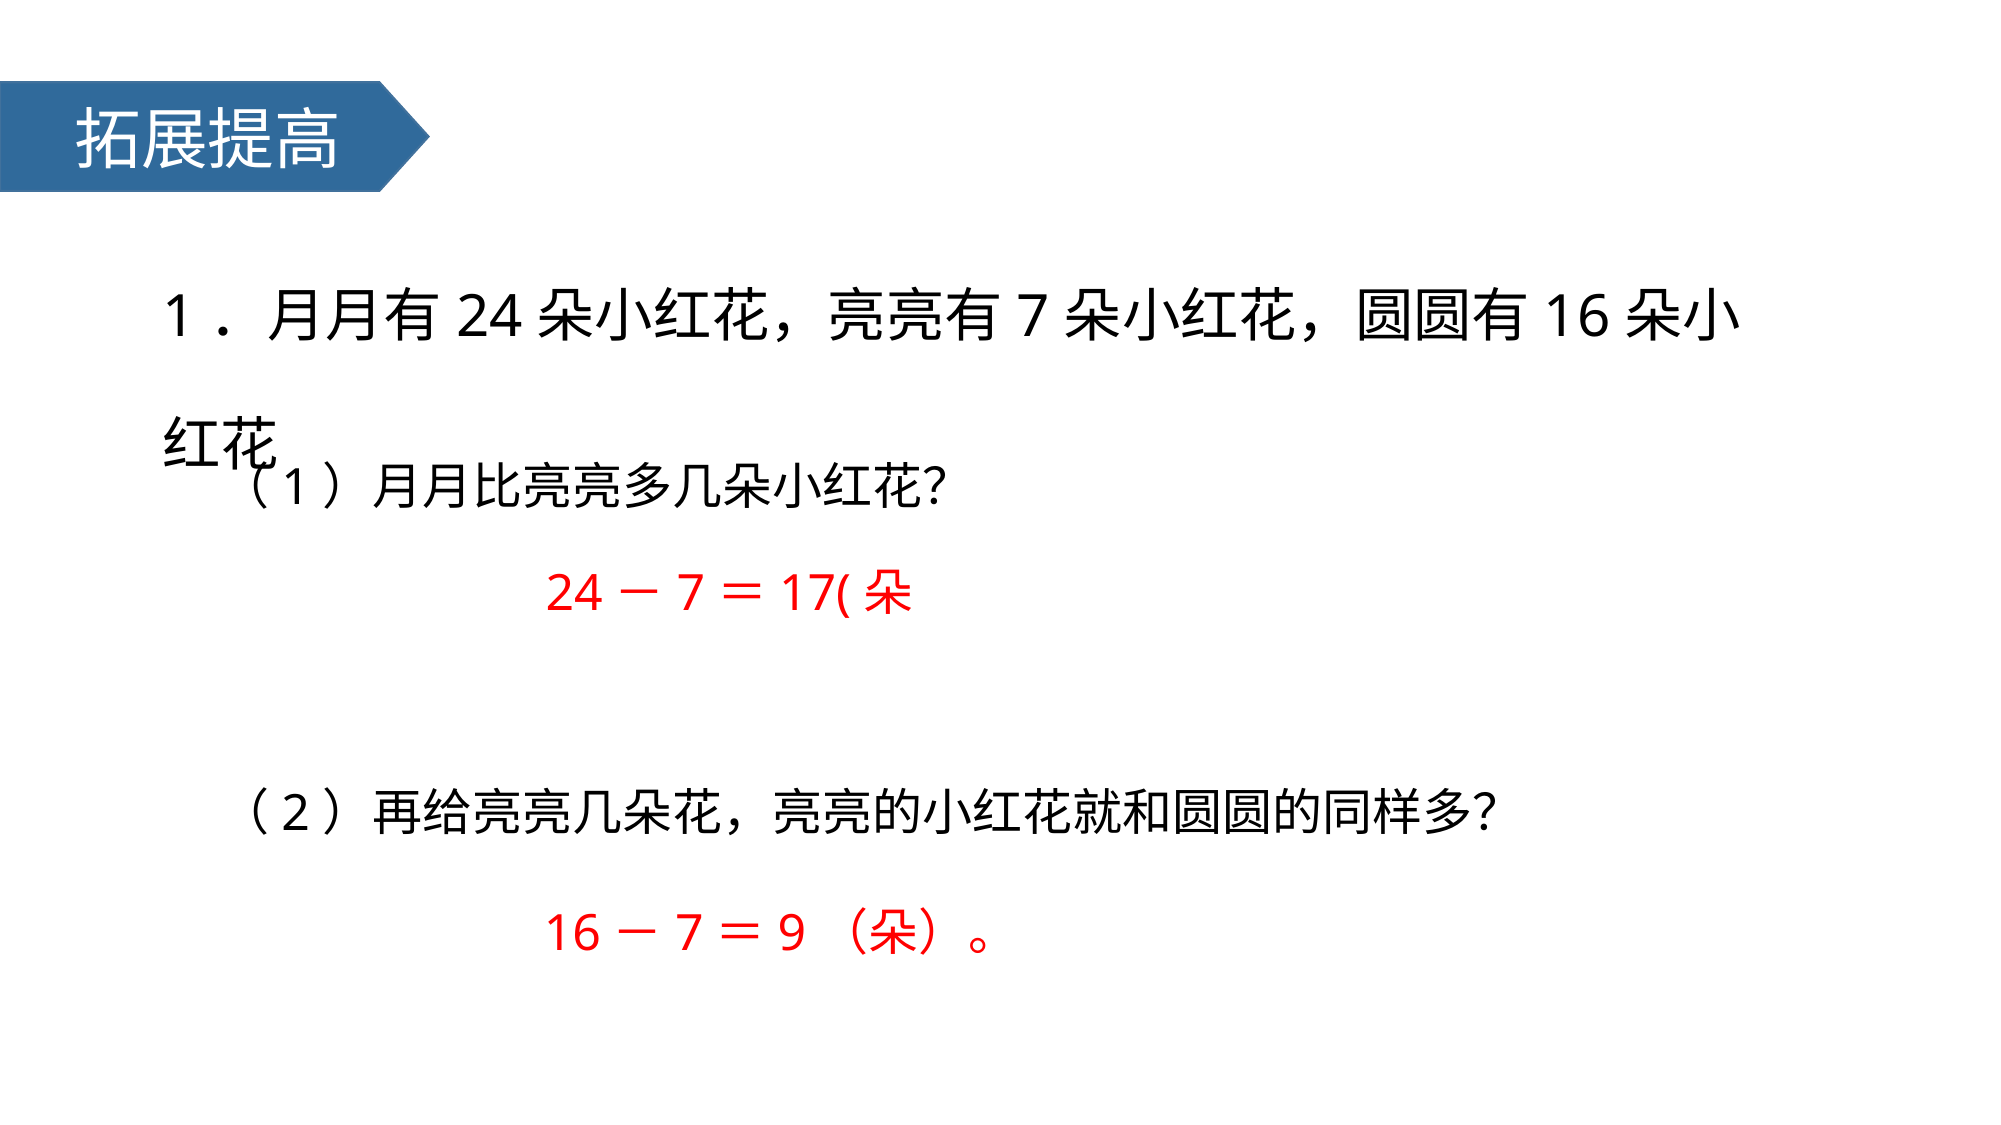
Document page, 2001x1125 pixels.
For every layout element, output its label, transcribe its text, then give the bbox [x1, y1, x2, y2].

text_box （1）月月比亮亮多几朵小红花？ （2）再给亮亮几朵花，亮亮的小红花就和圆圆的同样多？ [204, 345, 1853, 938]
text_box 24－7＝17(朵 [530, 553, 1029, 629]
text_box 拓展提高 [0, 82, 429, 191]
text_box 16－7＝9（朵）。 [529, 892, 1081, 968]
text_box 1．月月有24朵小红花，亮亮有7朵小红花，圆圆有16朵小红花 [147, 211, 1789, 485]
